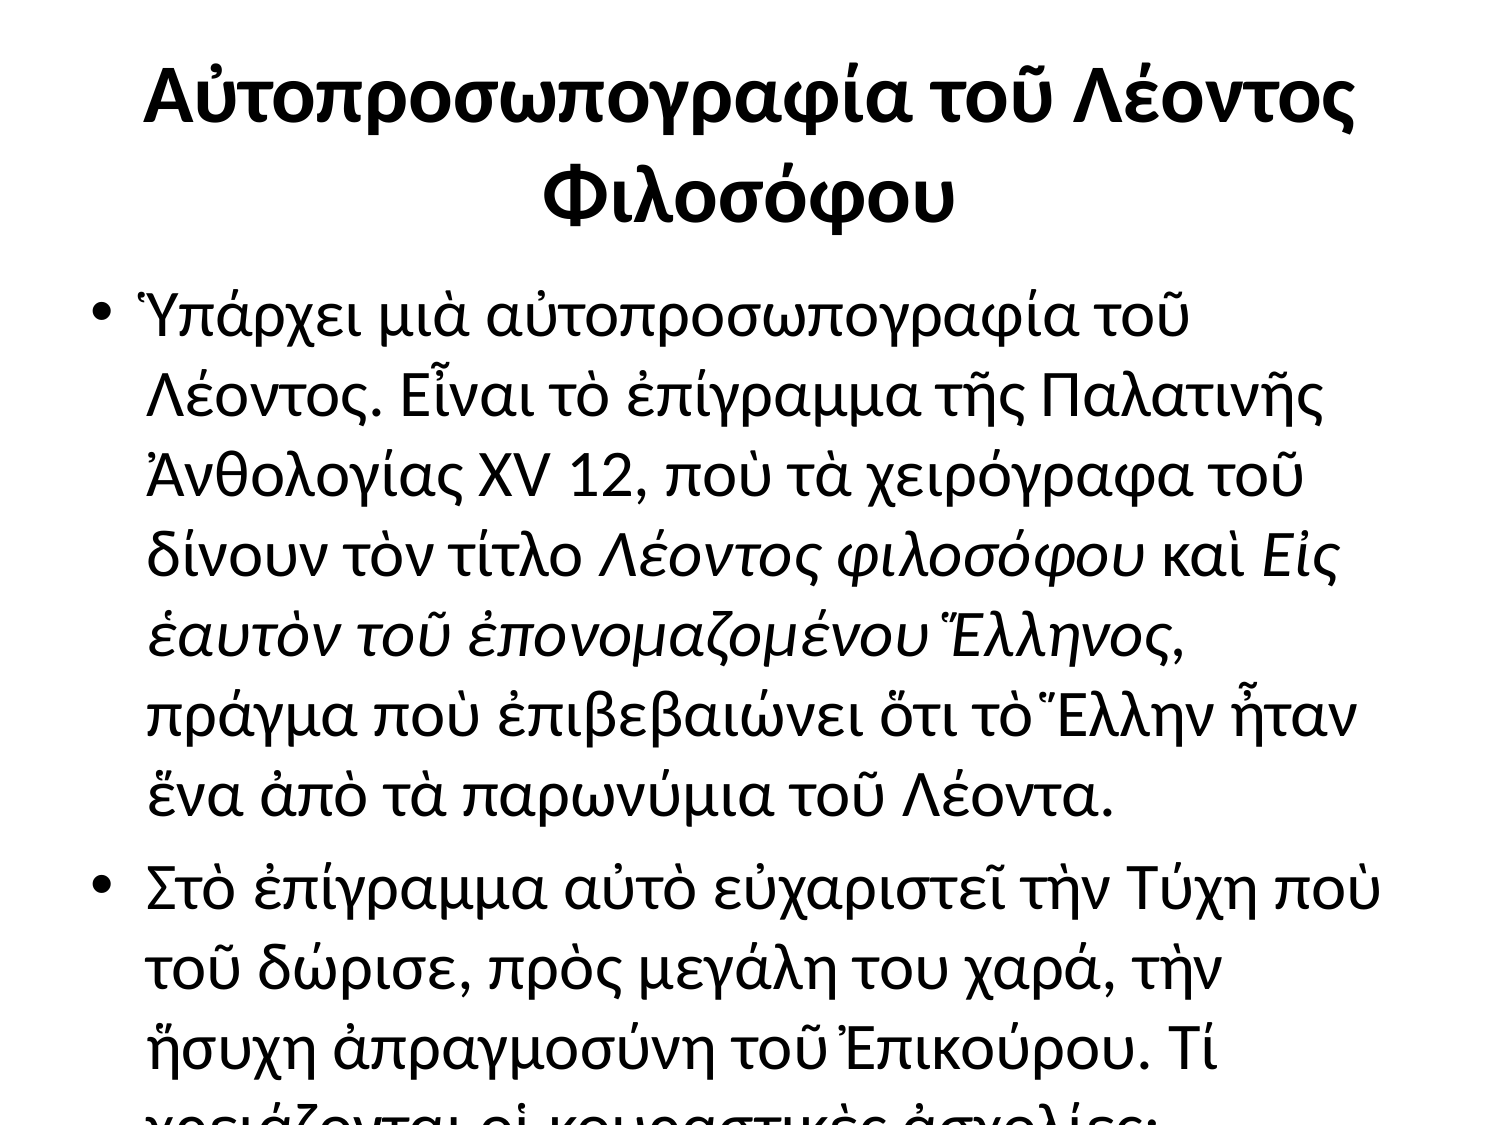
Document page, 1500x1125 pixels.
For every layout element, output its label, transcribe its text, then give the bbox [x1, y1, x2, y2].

title Αὐτοπροσωπογραφία τοῦ Λέοντος Φιλοσόφου [75, 45, 1425, 233]
list Ὑπάρχει μιὰ αὐτοπροσωπογραφία τοῦ Λέοντος. Εἶναι τὸ ἐπίγραμμα τῆς Παλατινῆς Ἀνθολογίας XV 12, ποὺ τὰ χειρόγραφα τοῦ δίνουν τὸν τίτλο Λέοντος φιλοσόφου καὶ Εἰς ἑαυτὸν τοῦ ἐπονομαζομένου Ἕλληνος, πράγμα ποὺ ἐπιβεβαιώνει ὅτι τὸ Ἕλλην ἦταν ἕνα ἀπὸ τὰ παρωνύμια τοῦ Λέοντα. Στὸ ἐπίγραμμα αὐτὸ εὐχαριστεῖ τὴν Τύχη ποὺ τοῦ δώρισε, πρὸς μεγάλη του χαρά, τὴν ἥσυχη ἀπραγμοσύνη τοῦ Ἐπικούρου. Τί χρειάζονται οἱ κουραστικὲς ἀσχολίες; [75, 262, 1425, 1005]
